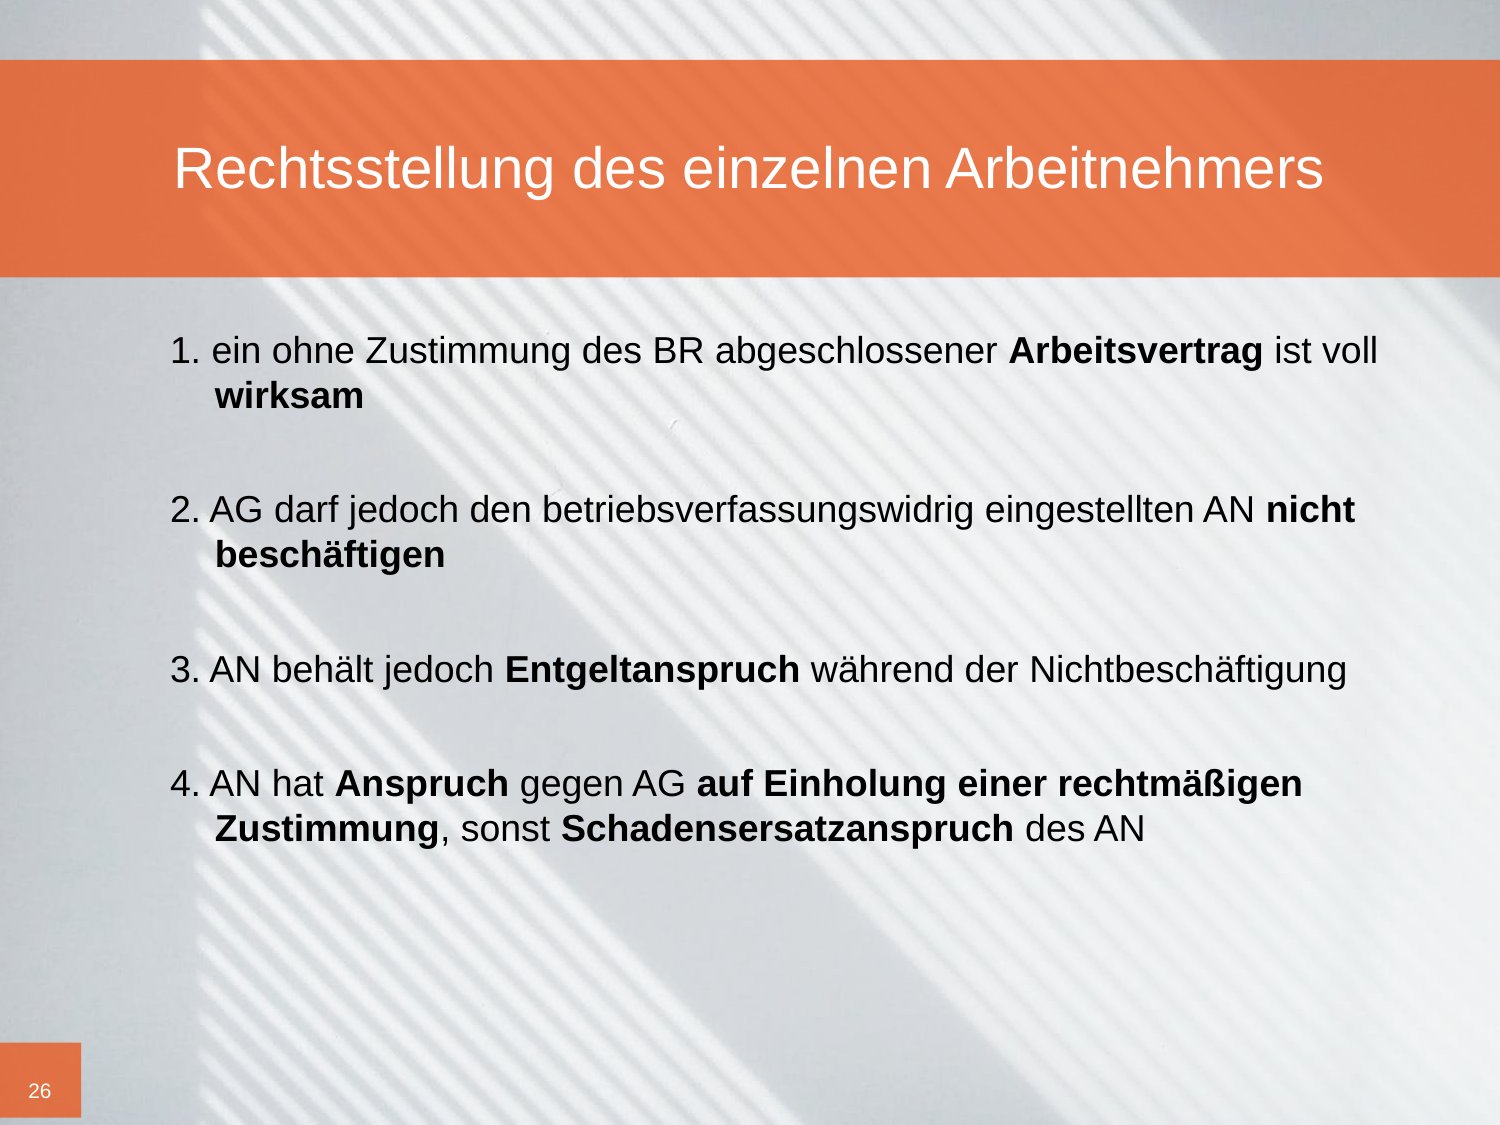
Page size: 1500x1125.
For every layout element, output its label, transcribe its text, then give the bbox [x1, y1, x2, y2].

title Rechtsstellung des einzelnen Arbeitnehmers [0, 59, 1500, 278]
list 1. ein ohne Zustimmung des BR abgeschlossener Arbeitsvertrag ist voll wirksam 2. AG darf jedoch den betriebsverfassungswidrig eingestellten AN nicht beschäftigen 3. AN behält jedoch Entgeltanspruch während der Nichtbeschäftigung 4. AN hat Anspruch gegen AG auf Einholung einer rechtmäßigen Zustimmung, sonst Schadensersatzanspruch des AN [53, 318, 1447, 993]
picture [0, 0, 1500, 59]
picture [0, 278, 1500, 1125]
